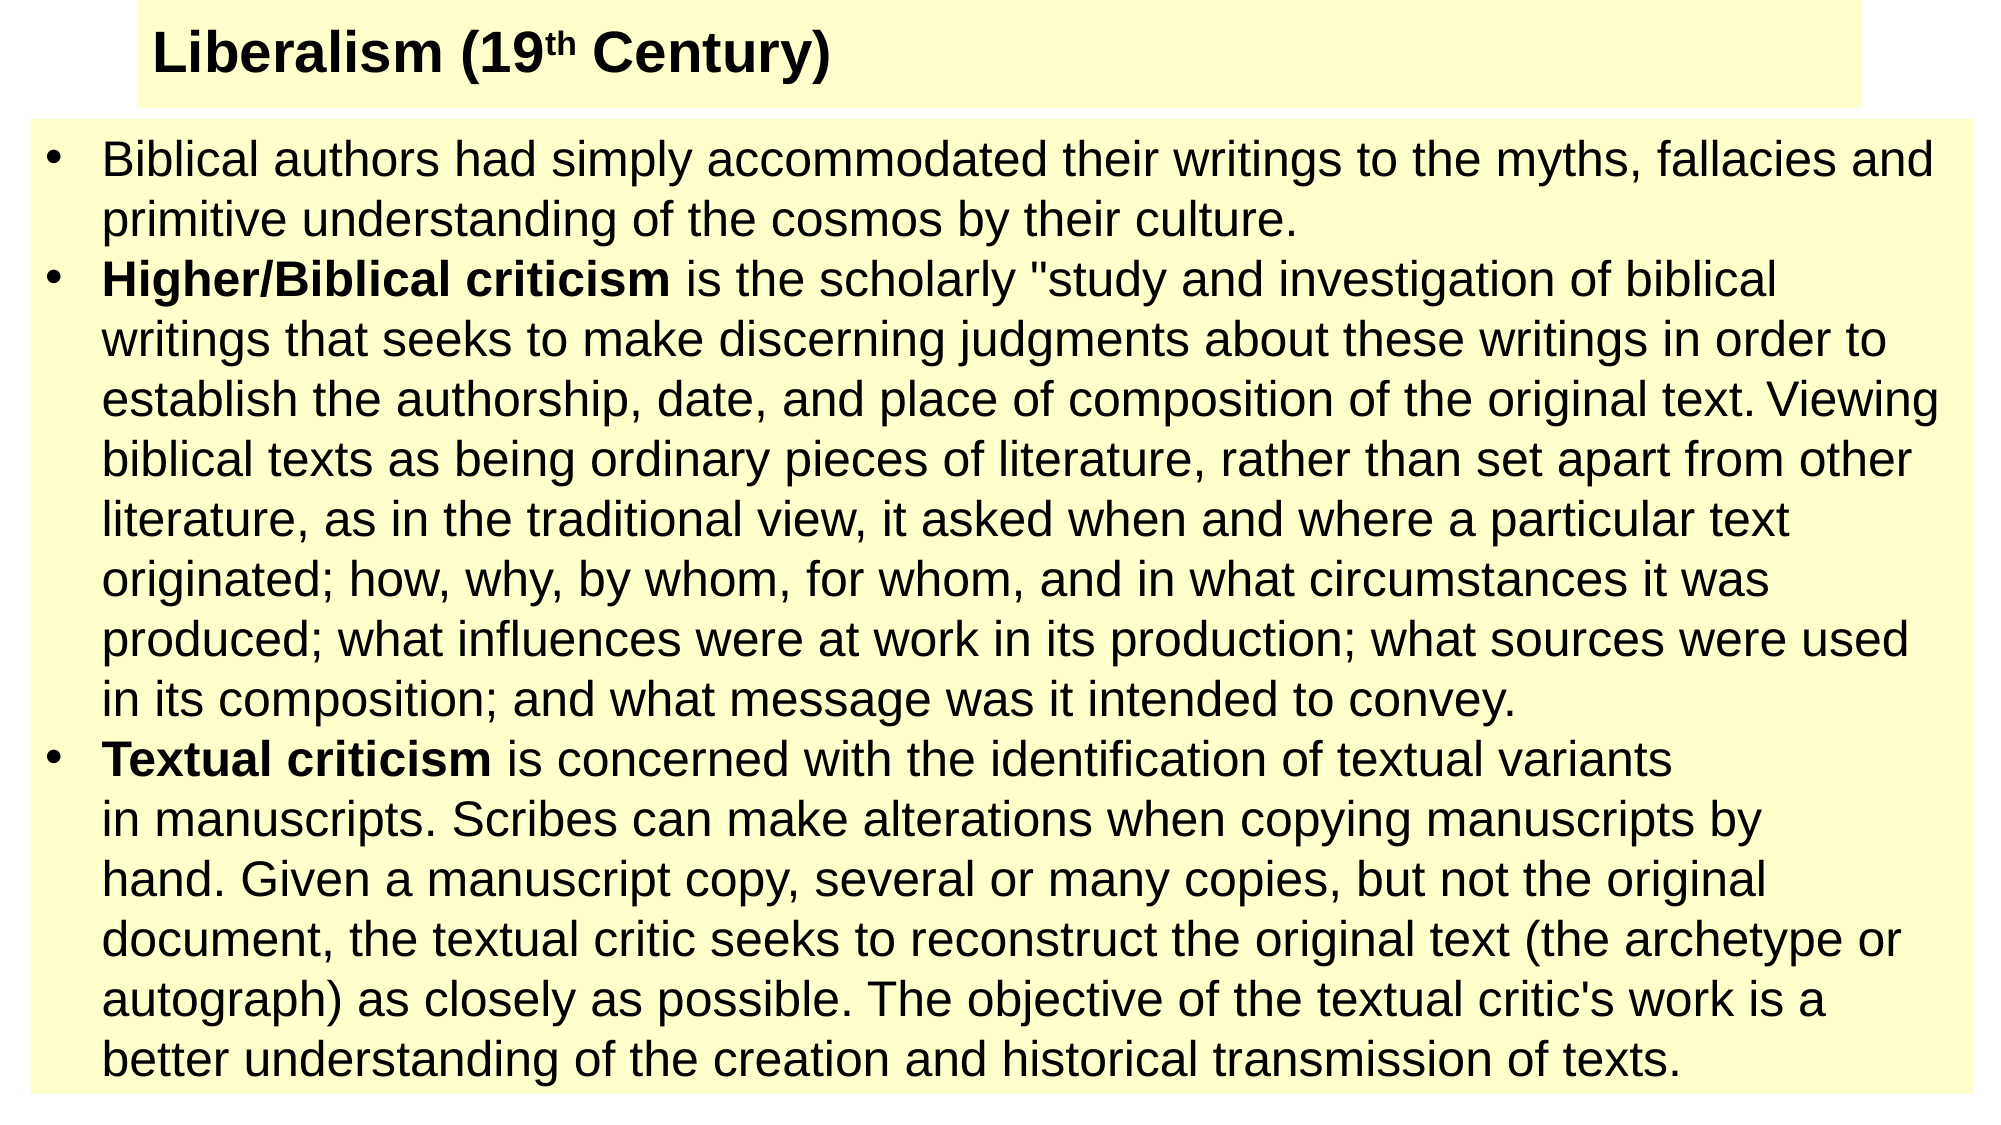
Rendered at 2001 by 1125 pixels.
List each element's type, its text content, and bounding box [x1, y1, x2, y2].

title Liberalism (19th Century) [137, 0, 1863, 108]
text_box Biblical authors had simply accommodated their writings to the myths, fallacies and primitive understanding of the cosmos by their culture. Higher/Biblical criticism is the scholarly "study and investigation of biblical writings that seeks to make discerning judgments about these writings in order to establish the authorship, date, and place of composition of the original text. Viewing biblical texts as being ordinary pieces of literature, rather than set apart from other literature, as in the traditional view, it asked when and where a particular text originated; how, why, by whom, for whom, and in what circumstances it was produced; what influences were at work in its production; what sources were used in its composition; and what message was it intended to convey. Textual criticism is concerned with the identification of textual variants in manuscripts. Scribes can make alterations when copying manuscripts by hand. Given a manuscript copy, several or many copies, but not the original document, the textual critic seeks to reconstruct the original text (the archetype or autograph) as closely as possible. The objective of the textual critic's work is a better understanding of the creation and historical transmission of texts. [30, 119, 1973, 1094]
